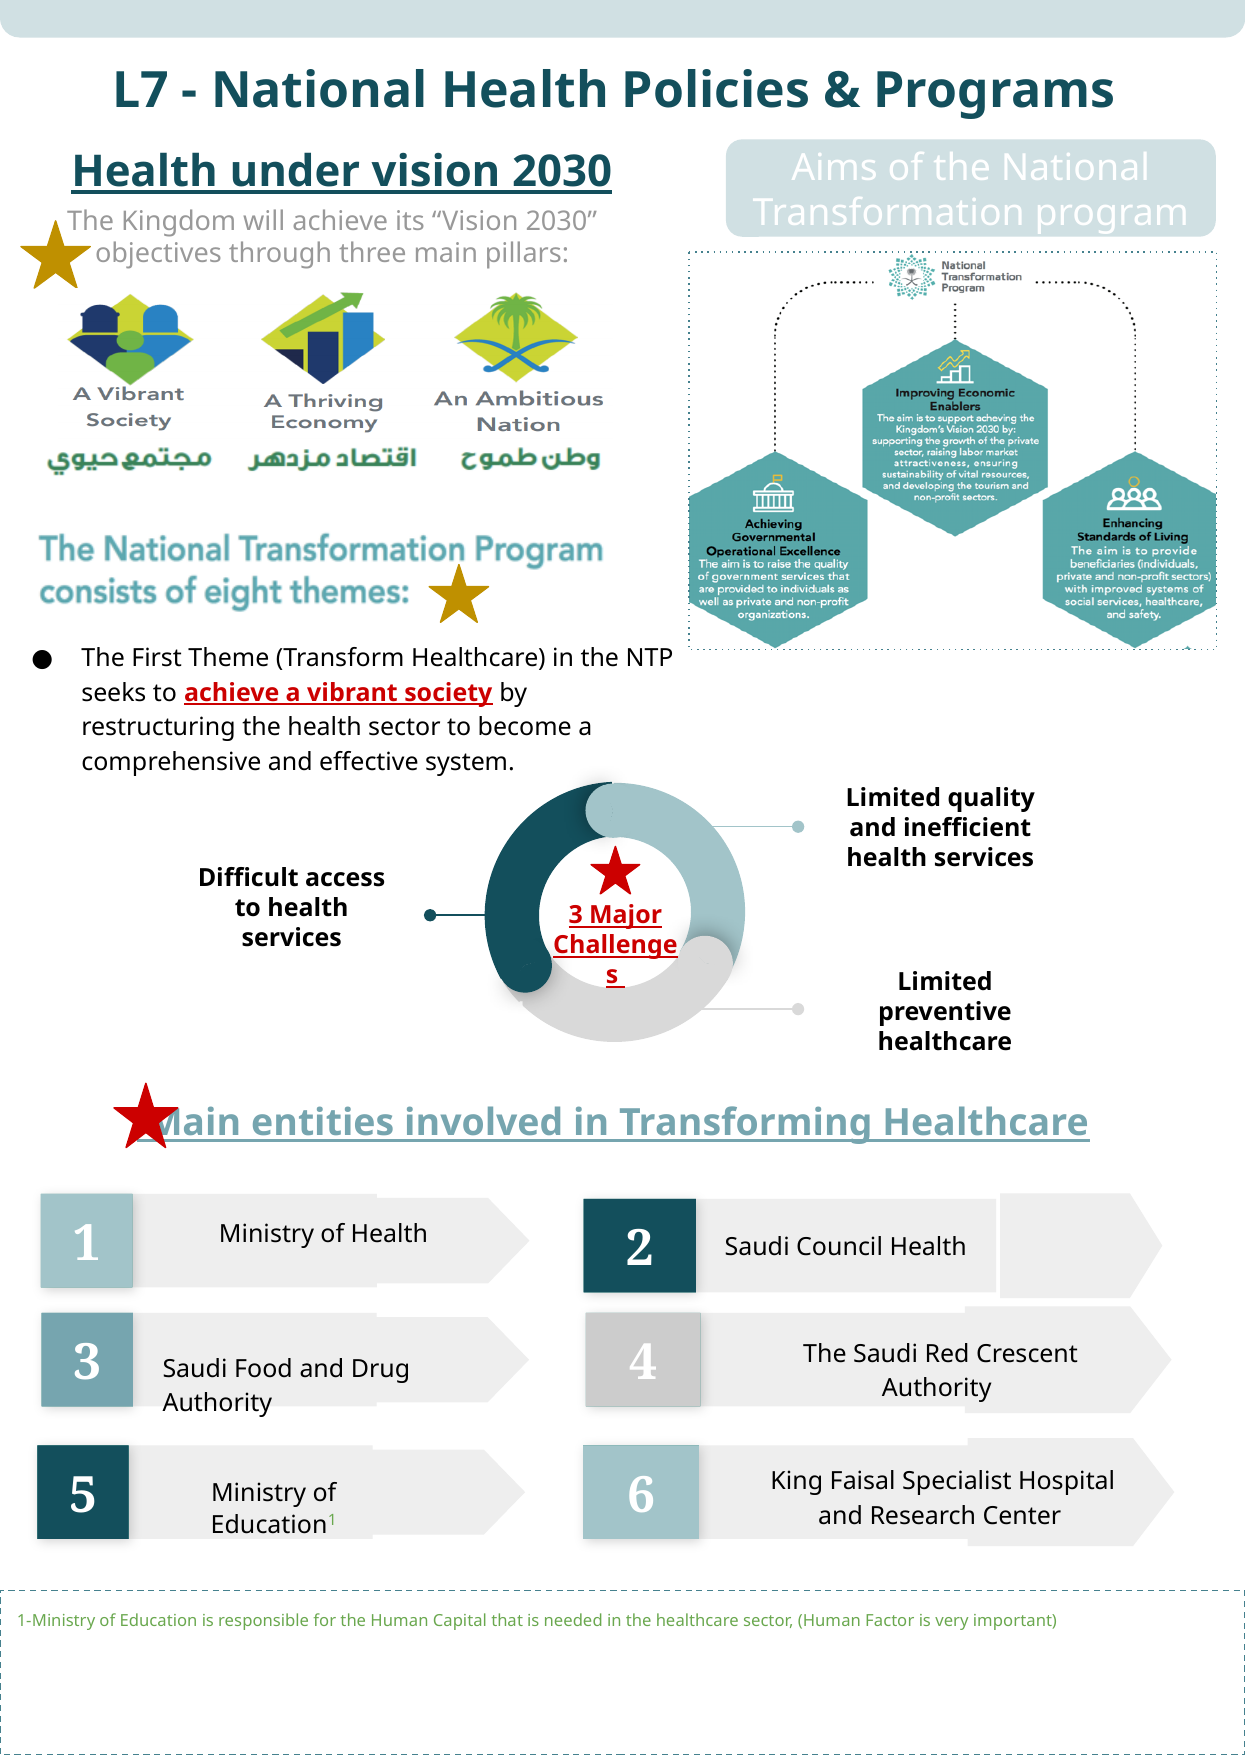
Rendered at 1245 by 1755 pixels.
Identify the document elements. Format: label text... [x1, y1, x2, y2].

text_box Main entities involved in Transforming Healthcare [16, 1083, 1211, 1208]
text_box Aims of the National Transformation program [725, 139, 1216, 237]
picture [20, 523, 670, 622]
text_box [0, 1590, 1245, 1755]
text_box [37, 1193, 1191, 1540]
text_box L7 - National Health Policies & Programs [33, 42, 1194, 124]
picture [237, 441, 436, 488]
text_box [171, 735, 1074, 1092]
text_box Health under vision 2030 [0, 128, 922, 253]
text_box The Kingdom will achieve its “Vision 2030” objectives through three main pillars: [21, 210, 643, 261]
picture [33, 288, 623, 491]
text_box The First Theme (Transform Healthcare) in the NTP seeks to achieve a vibrant society by restructuring the health sector to become a comprehensive and effective system. [0, 622, 699, 760]
text_box [0, 0, 1245, 38]
picture [689, 252, 1217, 650]
text_box [114, 1083, 178, 1148]
text_box 1-Ministry of Education is responsible for the Human Capital that is needed in the healthcare sector, (Human Factor is very important) [1, 1594, 1245, 1755]
text_box [34, 261, 77, 289]
